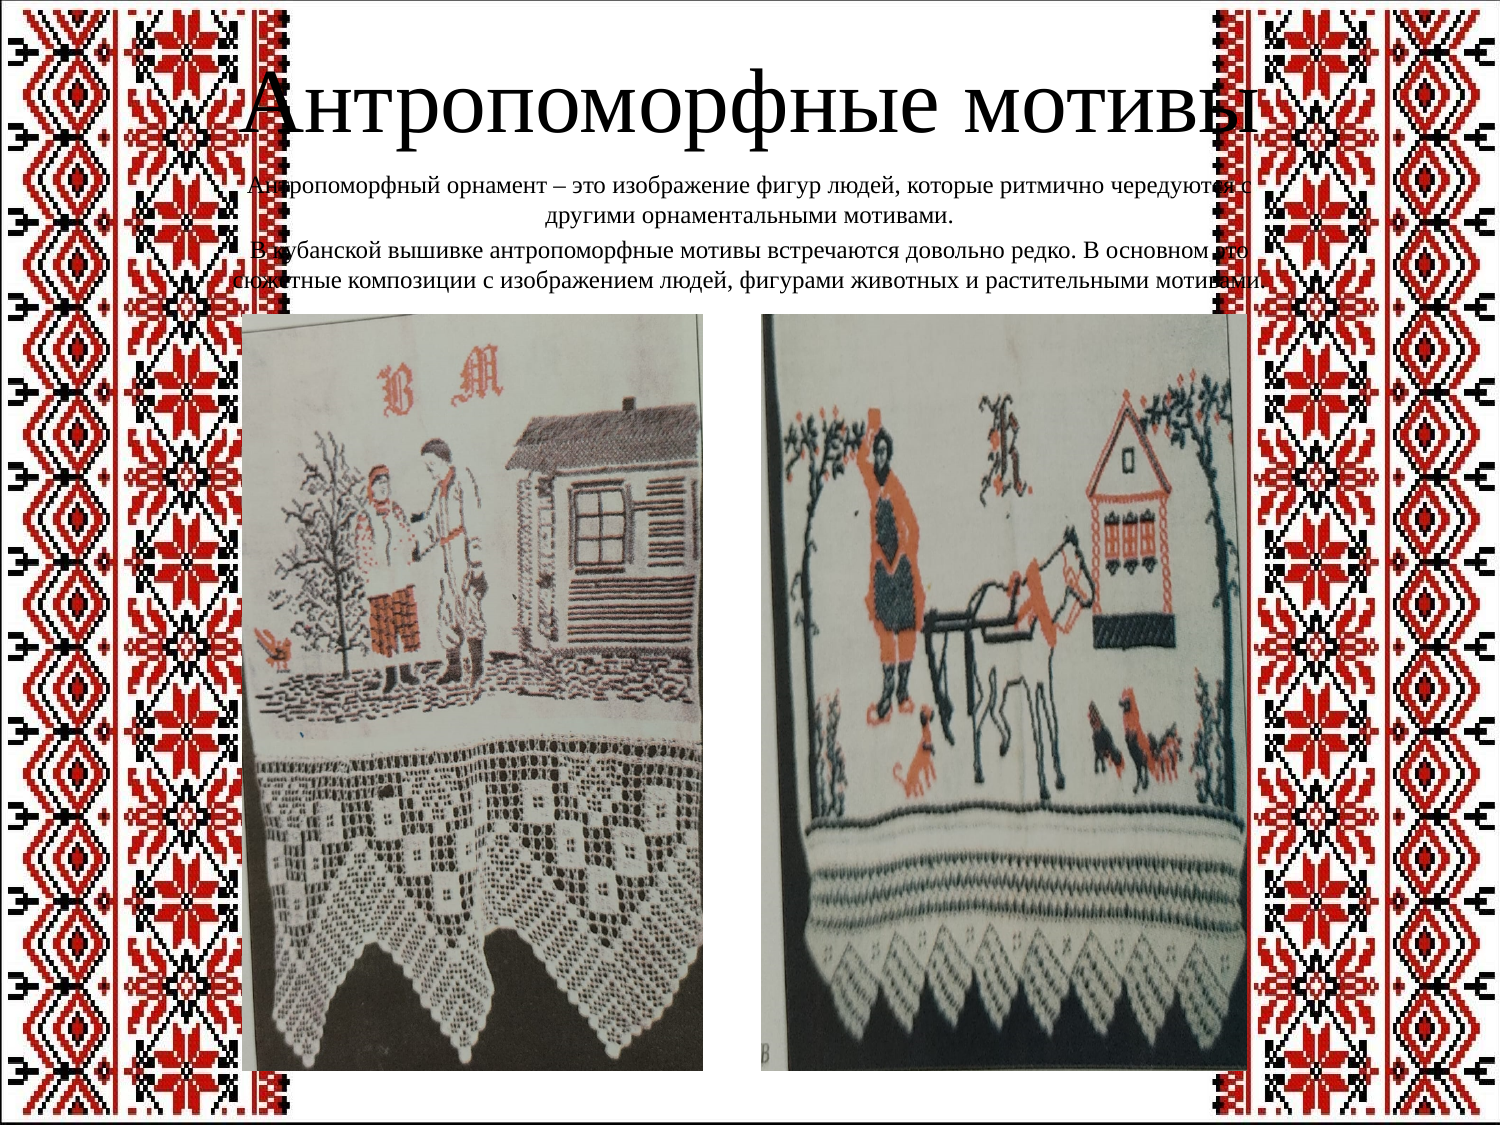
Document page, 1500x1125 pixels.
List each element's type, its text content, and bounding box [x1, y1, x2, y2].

title Антропоморфные мотивы [194, 30, 1306, 160]
list Антропоморфный орнамент – это изображение фигур людей, которые ритмично чередуются с другими орнаментальными мотивами. В кубанской вышивке антропоморфные мотивы встречаются довольно редко. В основном это сюжетные композиции с изображением людей, фигурами животных и растительными мотивами. [194, 160, 1306, 1005]
picture [0, 0, 1500, 1125]
